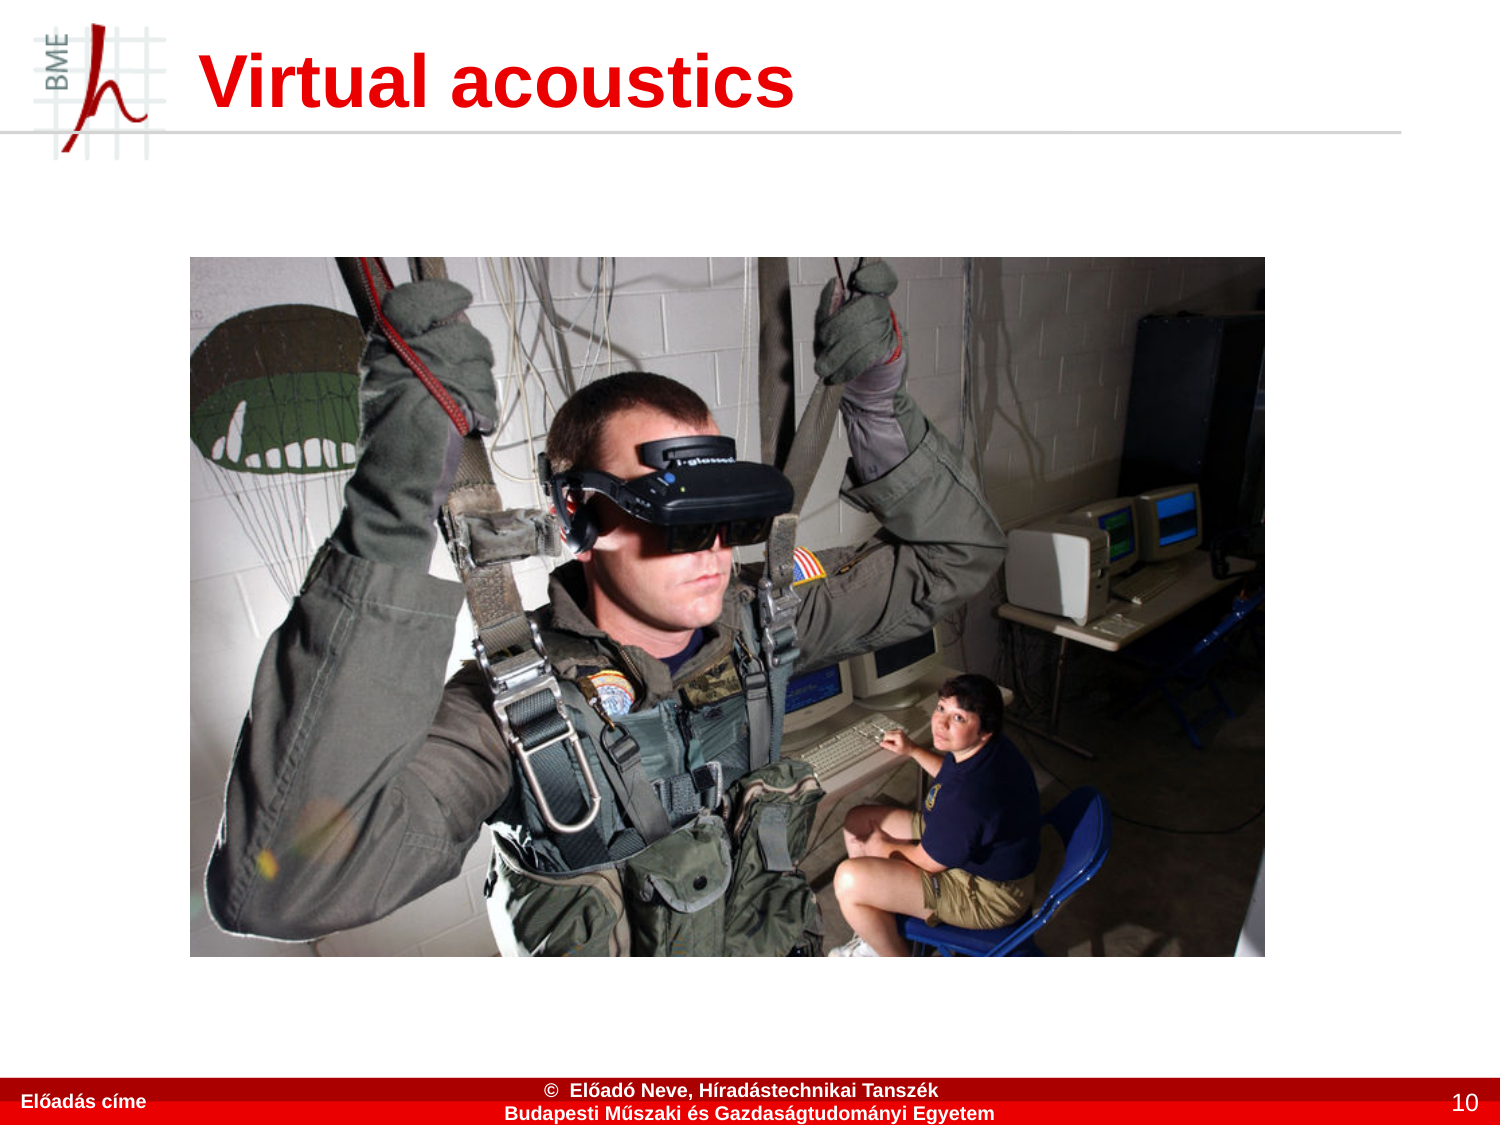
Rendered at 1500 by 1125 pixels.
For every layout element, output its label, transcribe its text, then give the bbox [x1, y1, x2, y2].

picture [32, 135, 168, 162]
slide_number 10 [1386, 1077, 1495, 1125]
picture [190, 257, 1265, 957]
picture [32, 22, 168, 130]
footer © Előadó Neve, Híradástechnikai Tanszék Budapesti Műszaki és Gazdaságtudományi Egyetem [487, 1077, 1012, 1125]
title Virtual acoustics [182, 12, 1495, 143]
slide_number Előadás címe [5, 1076, 447, 1125]
